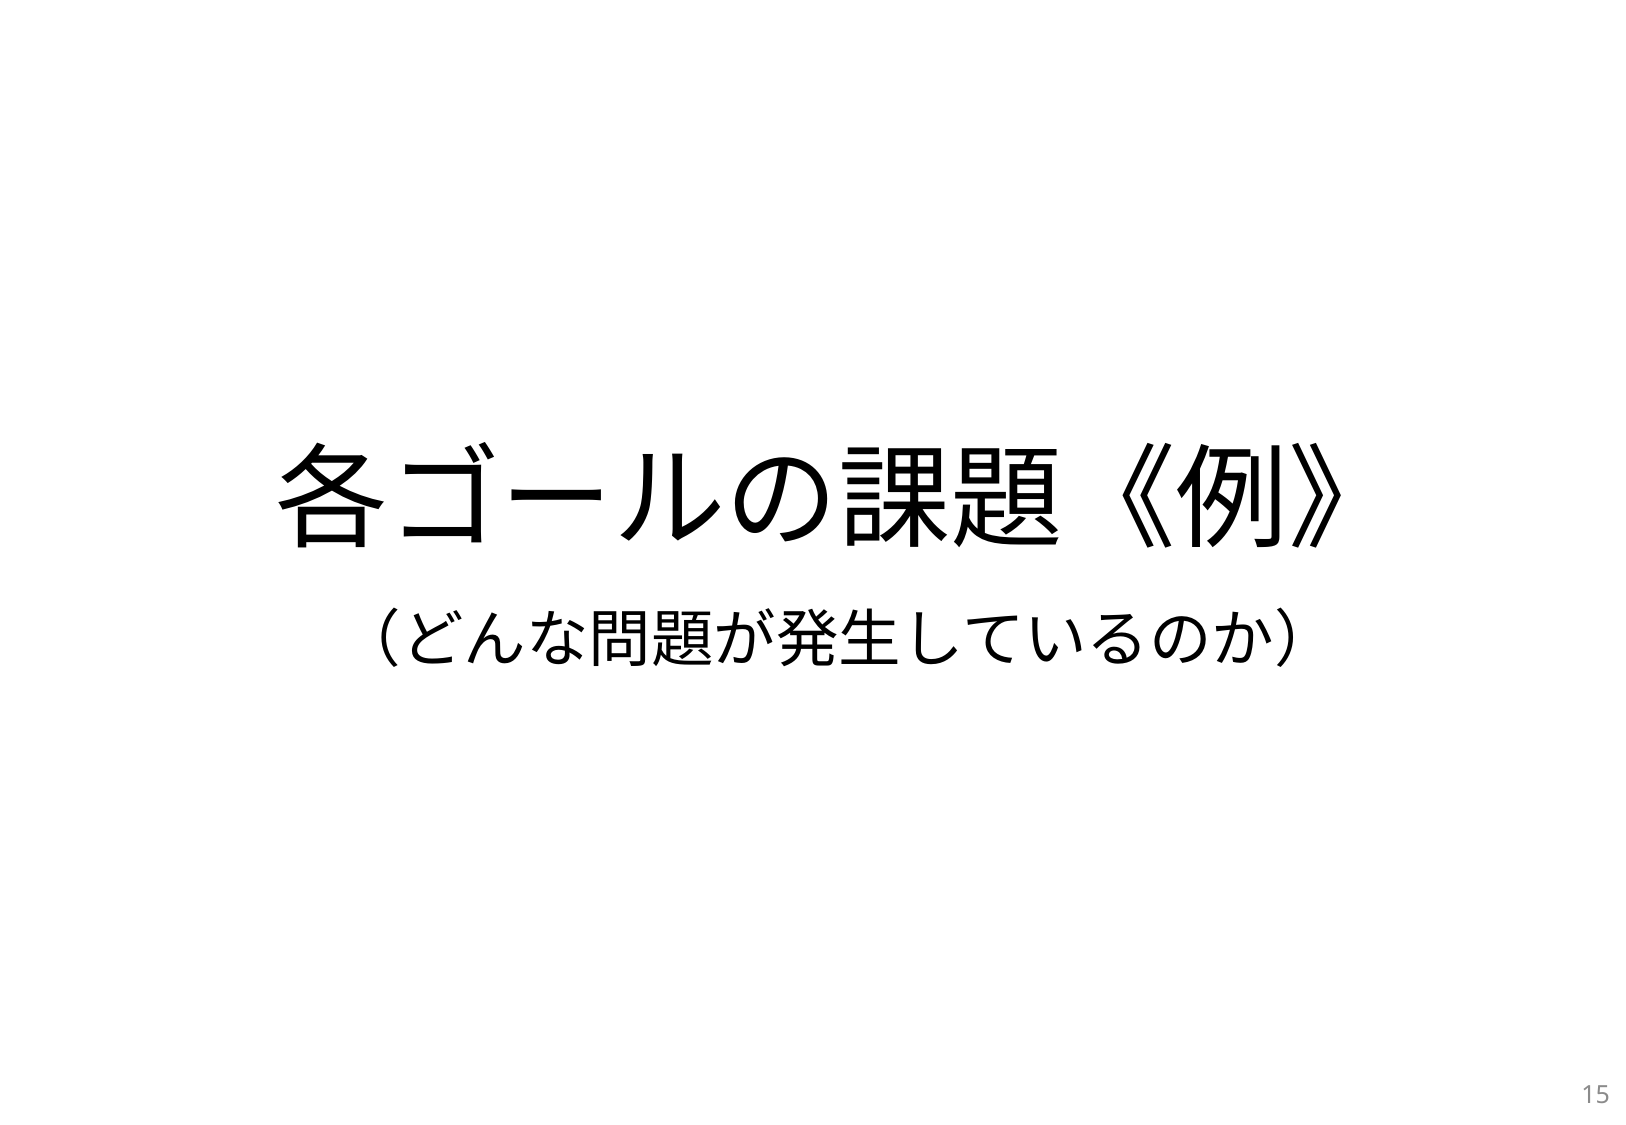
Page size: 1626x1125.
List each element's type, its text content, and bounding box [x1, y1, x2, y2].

slide_number 15 [1259, 1065, 1625, 1125]
text_box 各ゴールの課題《例》 （どんな問題が発生しているのか） [159, 419, 1517, 682]
